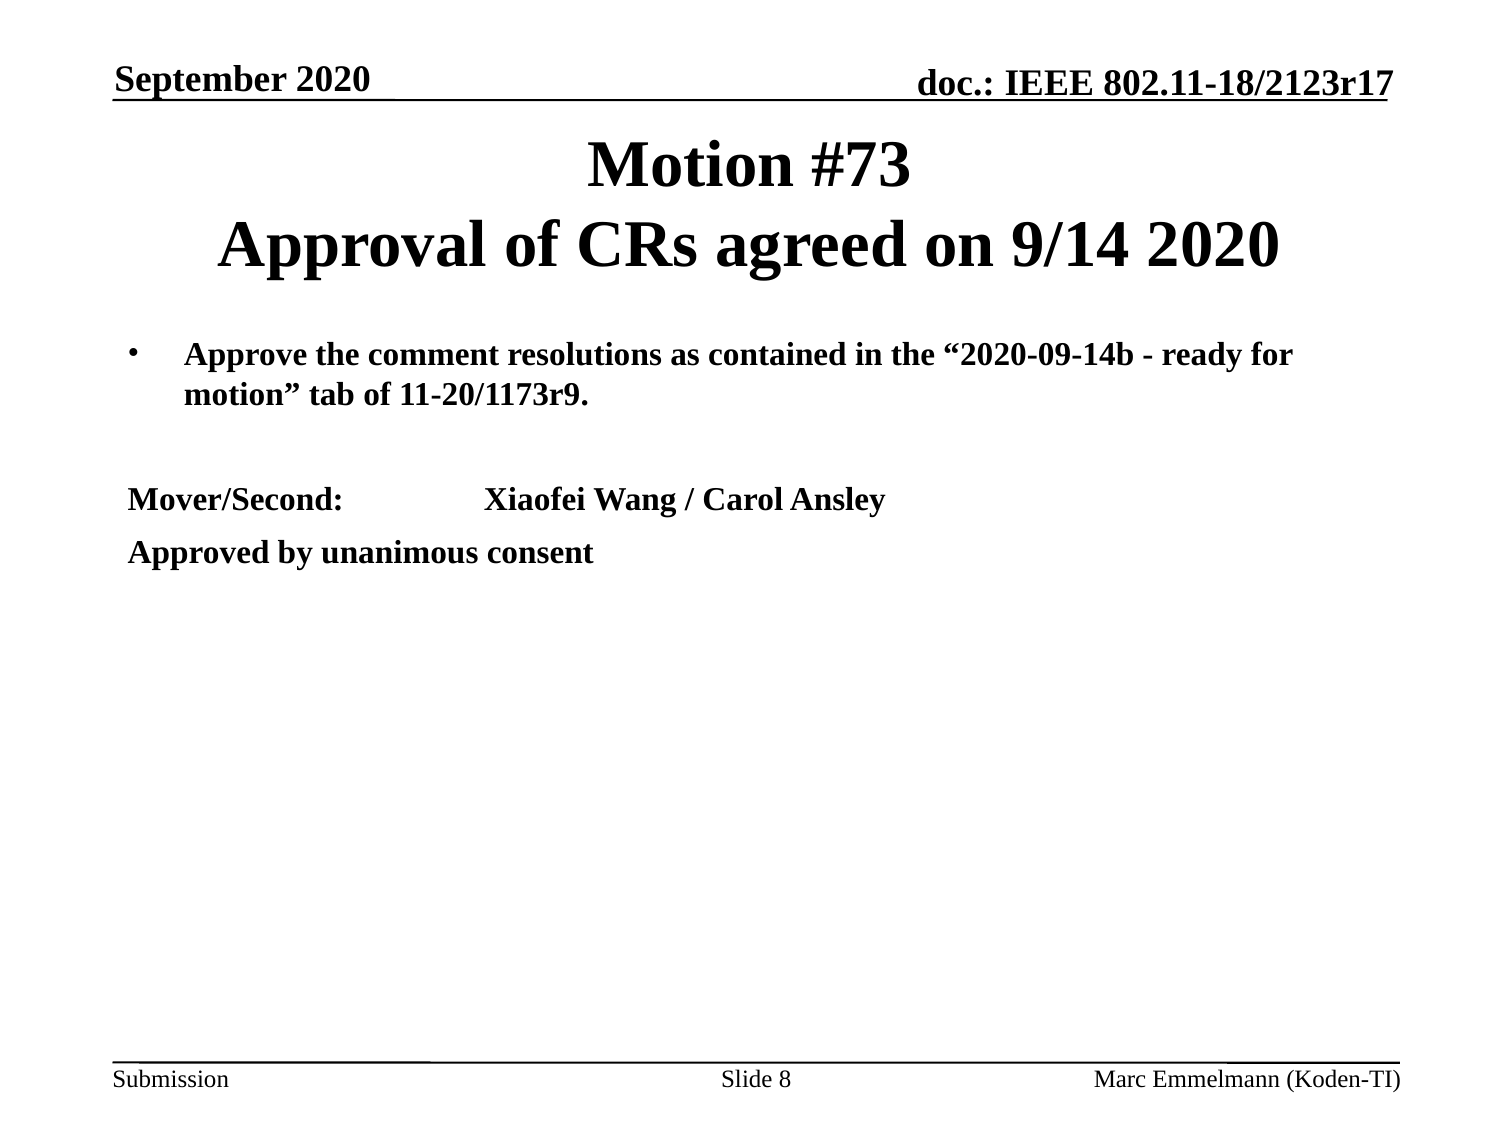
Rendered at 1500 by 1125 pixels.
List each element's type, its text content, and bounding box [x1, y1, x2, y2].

slide_number Slide 8 [712, 1061, 800, 1123]
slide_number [114, 54, 423, 100]
list Approve the comment resolutions as contained in the “2020-09-14b - ready for motion” tab of 11-20/1173r9. Mover/Second: Xiaofei Wang / Carol Ansley Approved by unanimous consent [112, 324, 1388, 1000]
title Motion #73 Approval of CRs agreed on 9/14 2020 [112, 112, 1388, 288]
footer Marc Emmelmann (Koden-TI) [878, 1061, 1402, 1093]
